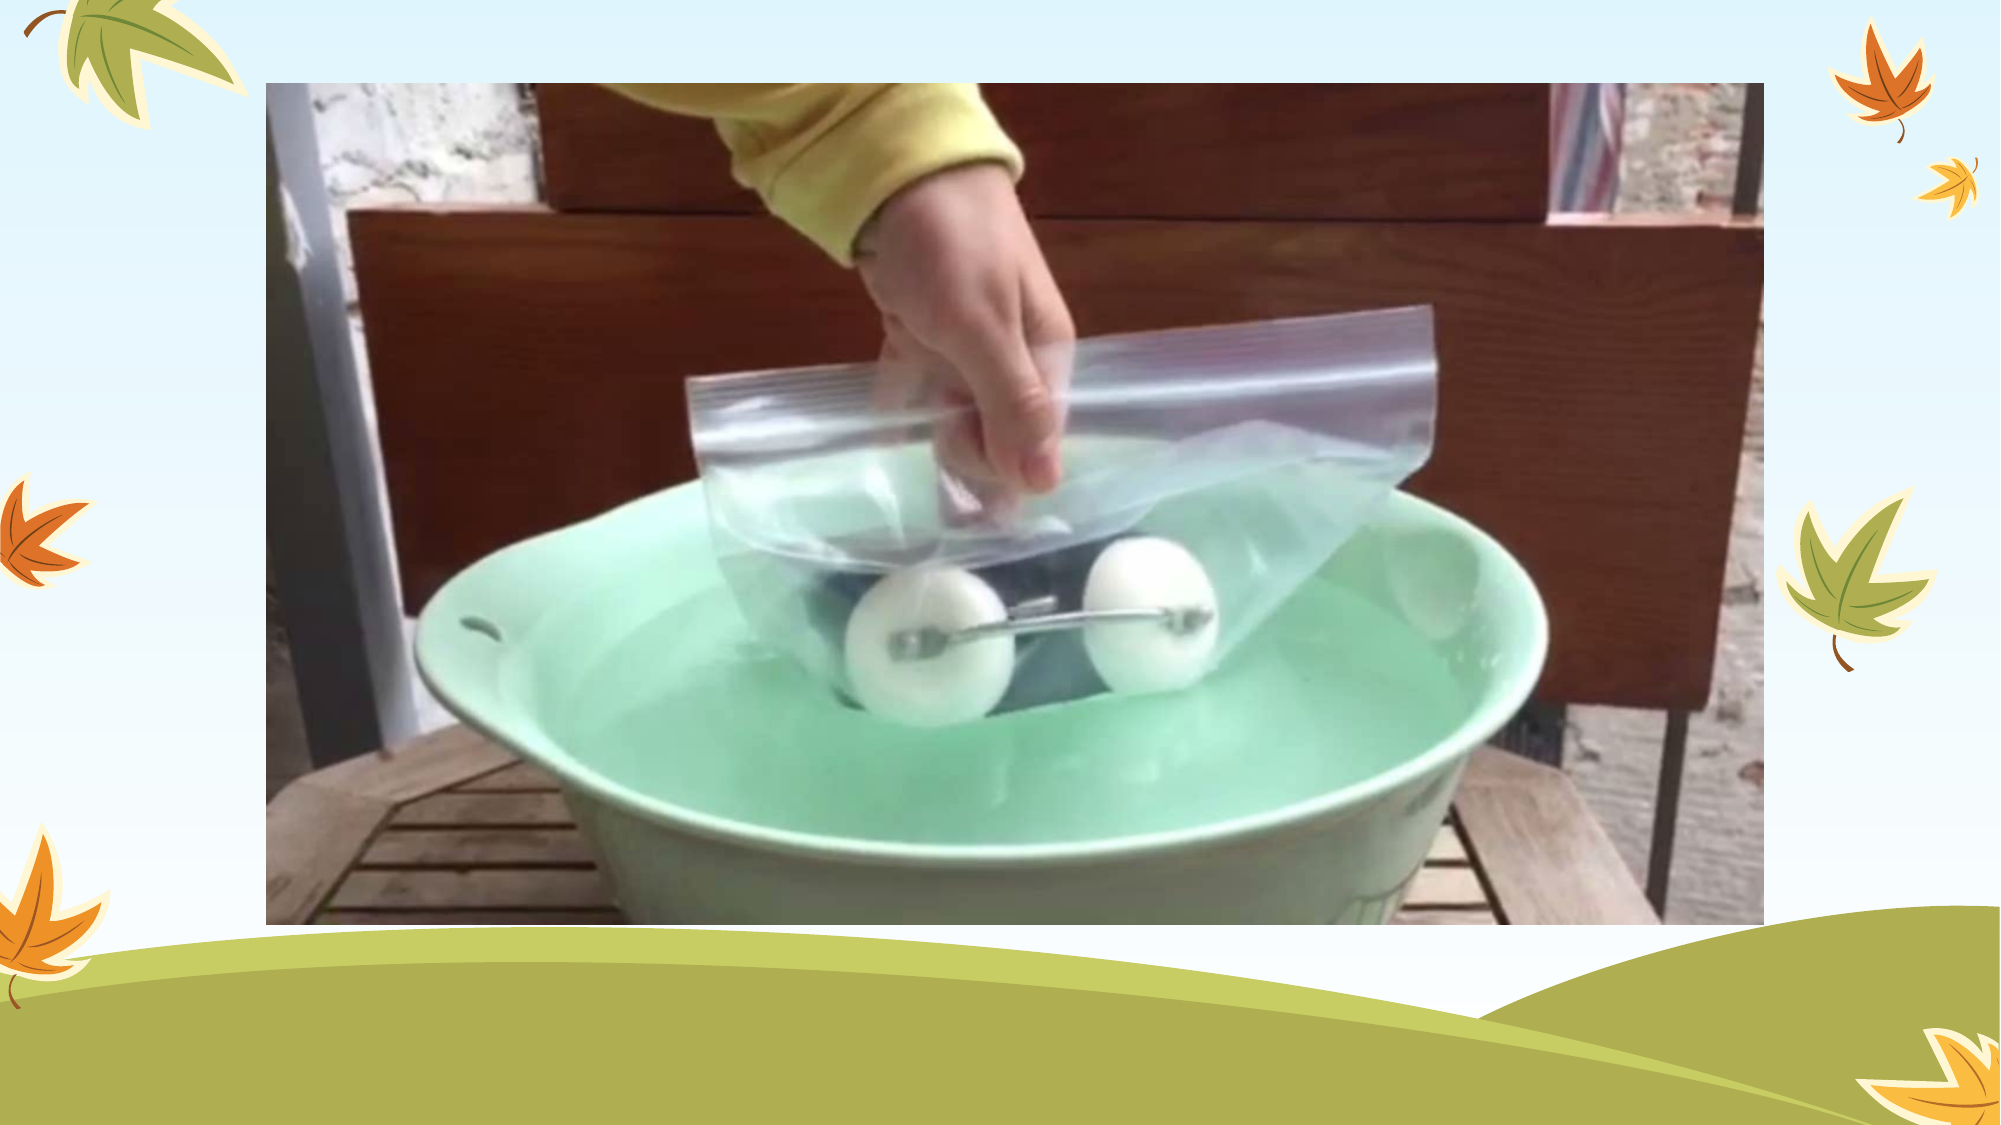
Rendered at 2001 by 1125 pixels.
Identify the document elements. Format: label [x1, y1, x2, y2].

list [265, 82, 1764, 926]
